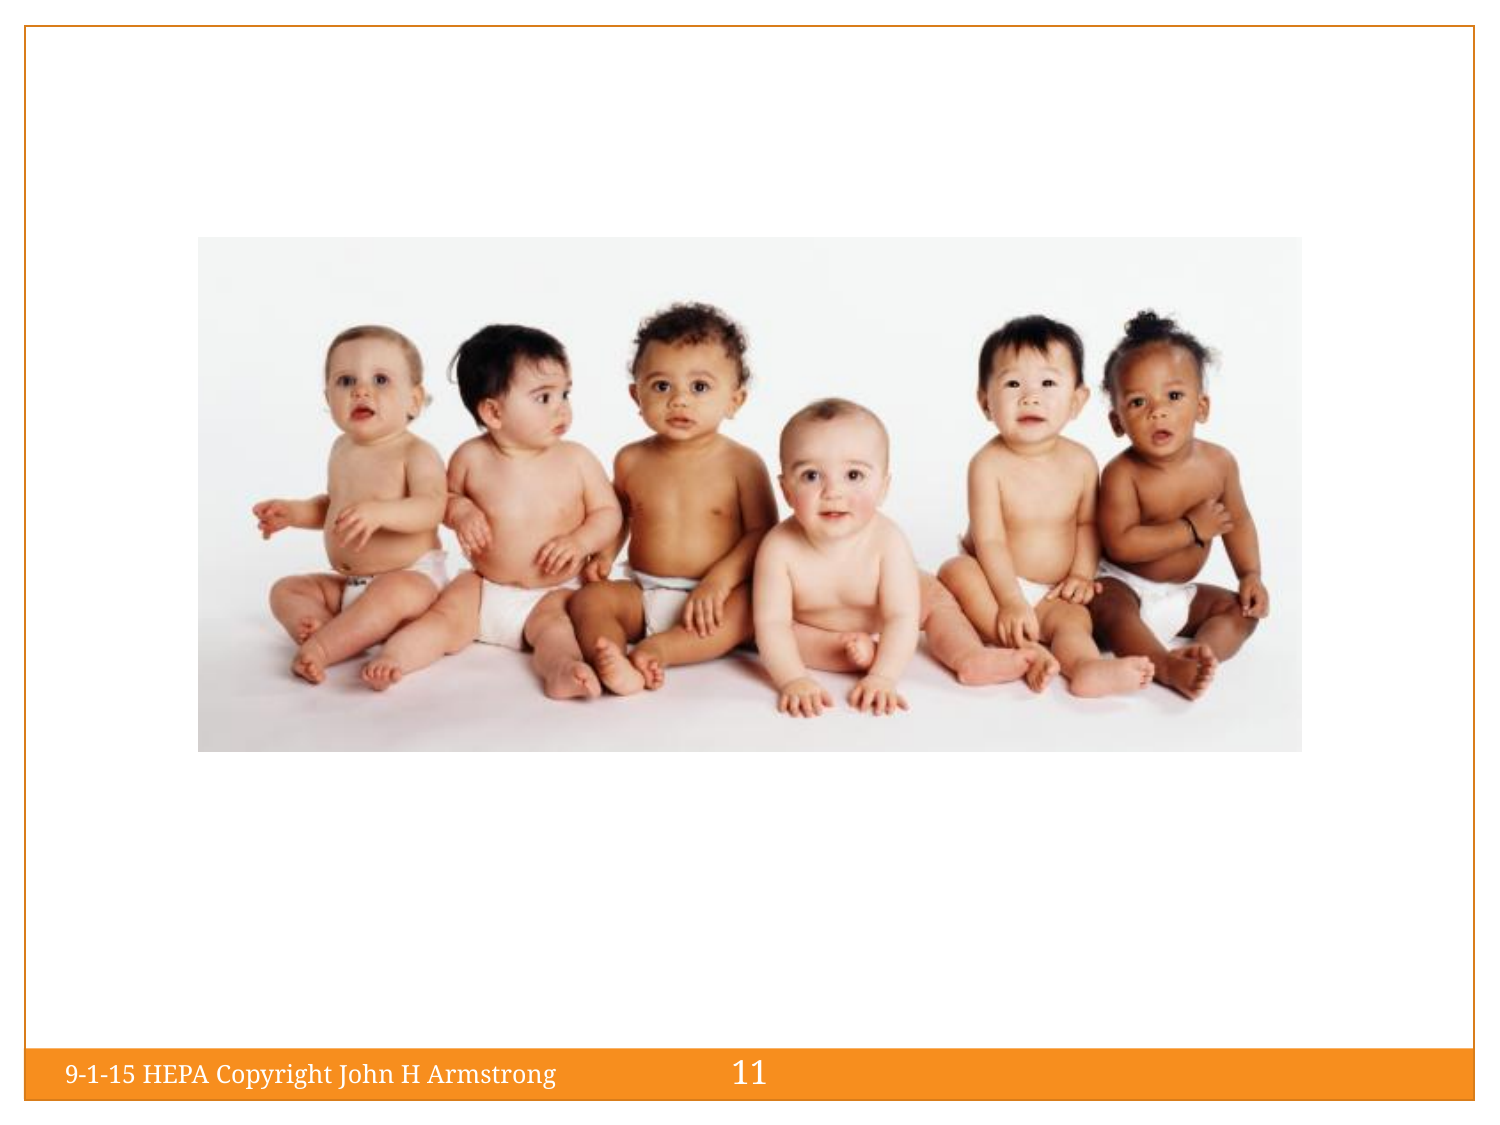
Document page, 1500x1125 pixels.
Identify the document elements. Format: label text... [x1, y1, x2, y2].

slide_number 11 [699, 1037, 800, 1110]
picture [198, 237, 1302, 752]
footer 9-1-15 HEPA Copyright John H Armstrong [50, 1051, 638, 1112]
